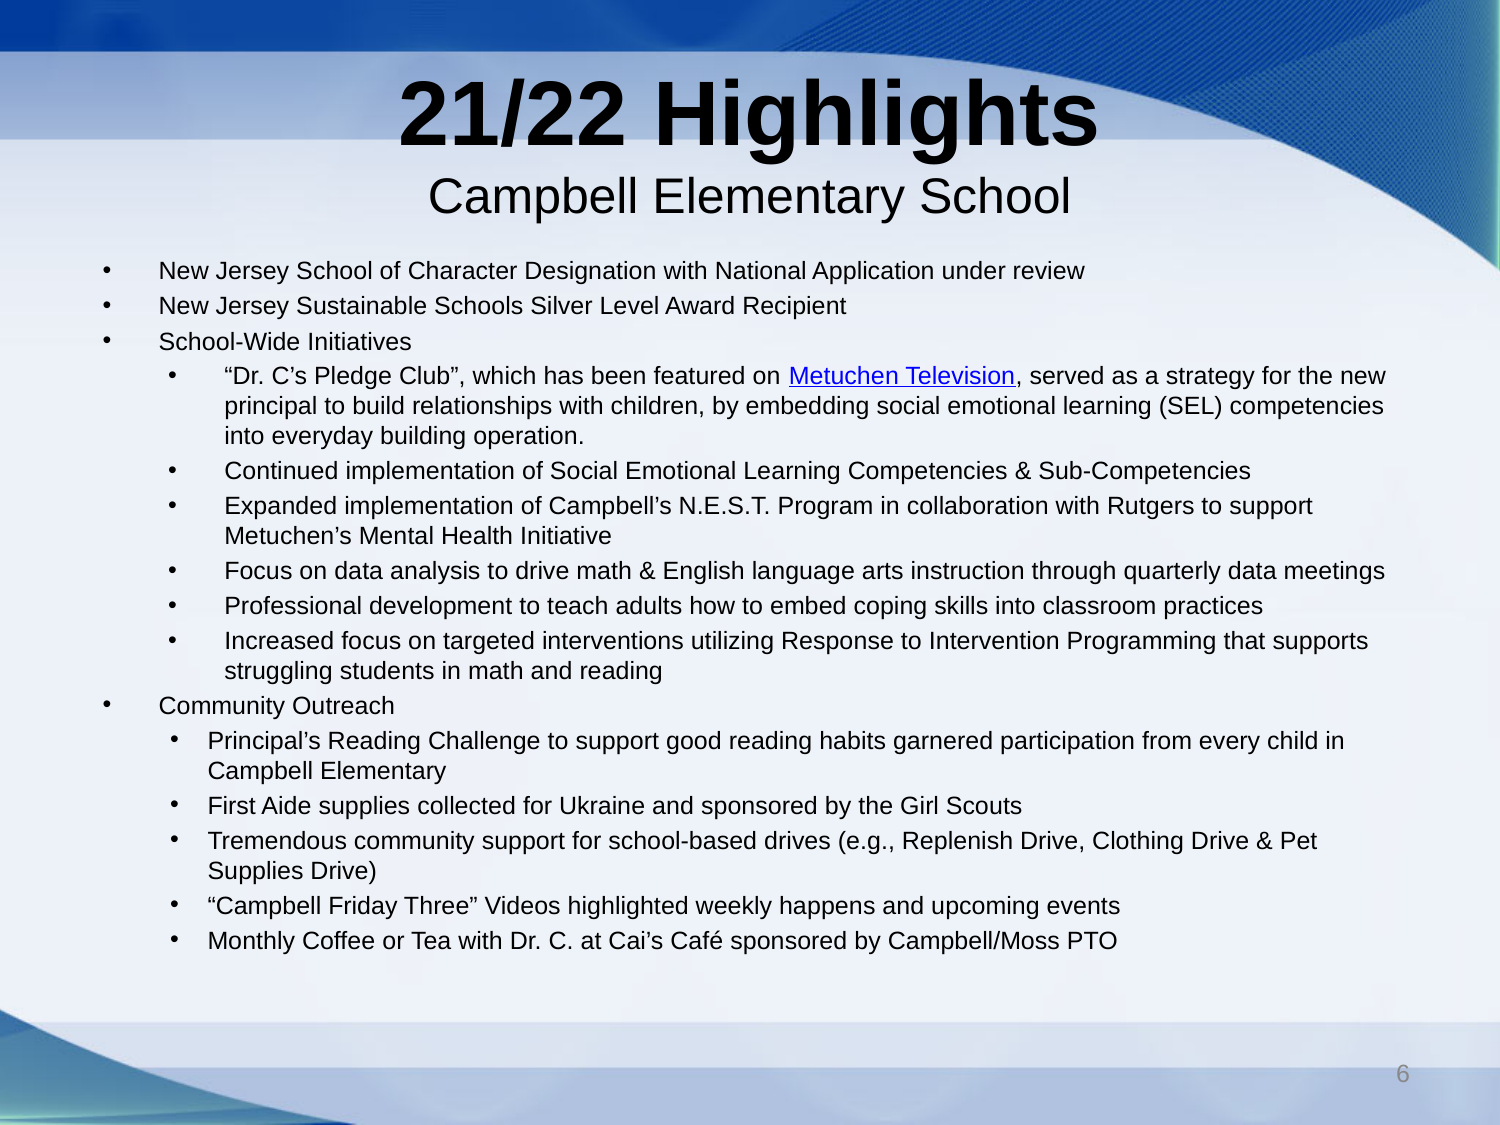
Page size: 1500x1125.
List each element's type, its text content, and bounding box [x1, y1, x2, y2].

list New Jersey School of Character Designation with National Application under review New Jersey Sustainable Schools Silver Level Award Recipient School-Wide Initiatives “Dr. C’s Pledge Club”, which has been featured on Metuchen Television, served as a strategy for the new principal to build relationships with children, by embedding social emotional learning (SEL) competencies into everyday building operation. Continued implementation of Social Emotional Learning Competencies & Sub-Competencies Expanded implementation of Campbell’s N.E.S.T. Program in collaboration with Rutgers to support Metuchen’s Mental Health Initiative Focus on data analysis to drive math & English language arts instruction through quarterly data meetings Professional development to teach adults how to embed coping skills into classroom practices Increased focus on targeted interventions utilizing Response to Intervention Programming that supports struggling students in math and reading Community Outreach Principal’s Reading Challenge to support good reading habits garnered participation from every child in Campbell Elementary First Aide supplies collected for Ukraine and sponsored by the Girl Scouts Tremendous community support for school-based drives (e.g., Replenish Drive, Clothing Drive & Pet Supplies Drive) “Campbell Friday Three” Videos highlighted weekly happens and upcoming events Monthly Coffee or Tea with Dr. C. at Cai’s Café sponsored by Campbell/Moss PTO [87, 247, 1438, 1085]
title 21/22 Highlights Campbell Elementary School [75, 45, 1425, 233]
slide_number 6 [1074, 1042, 1425, 1103]
picture [0, 0, 1500, 1125]
